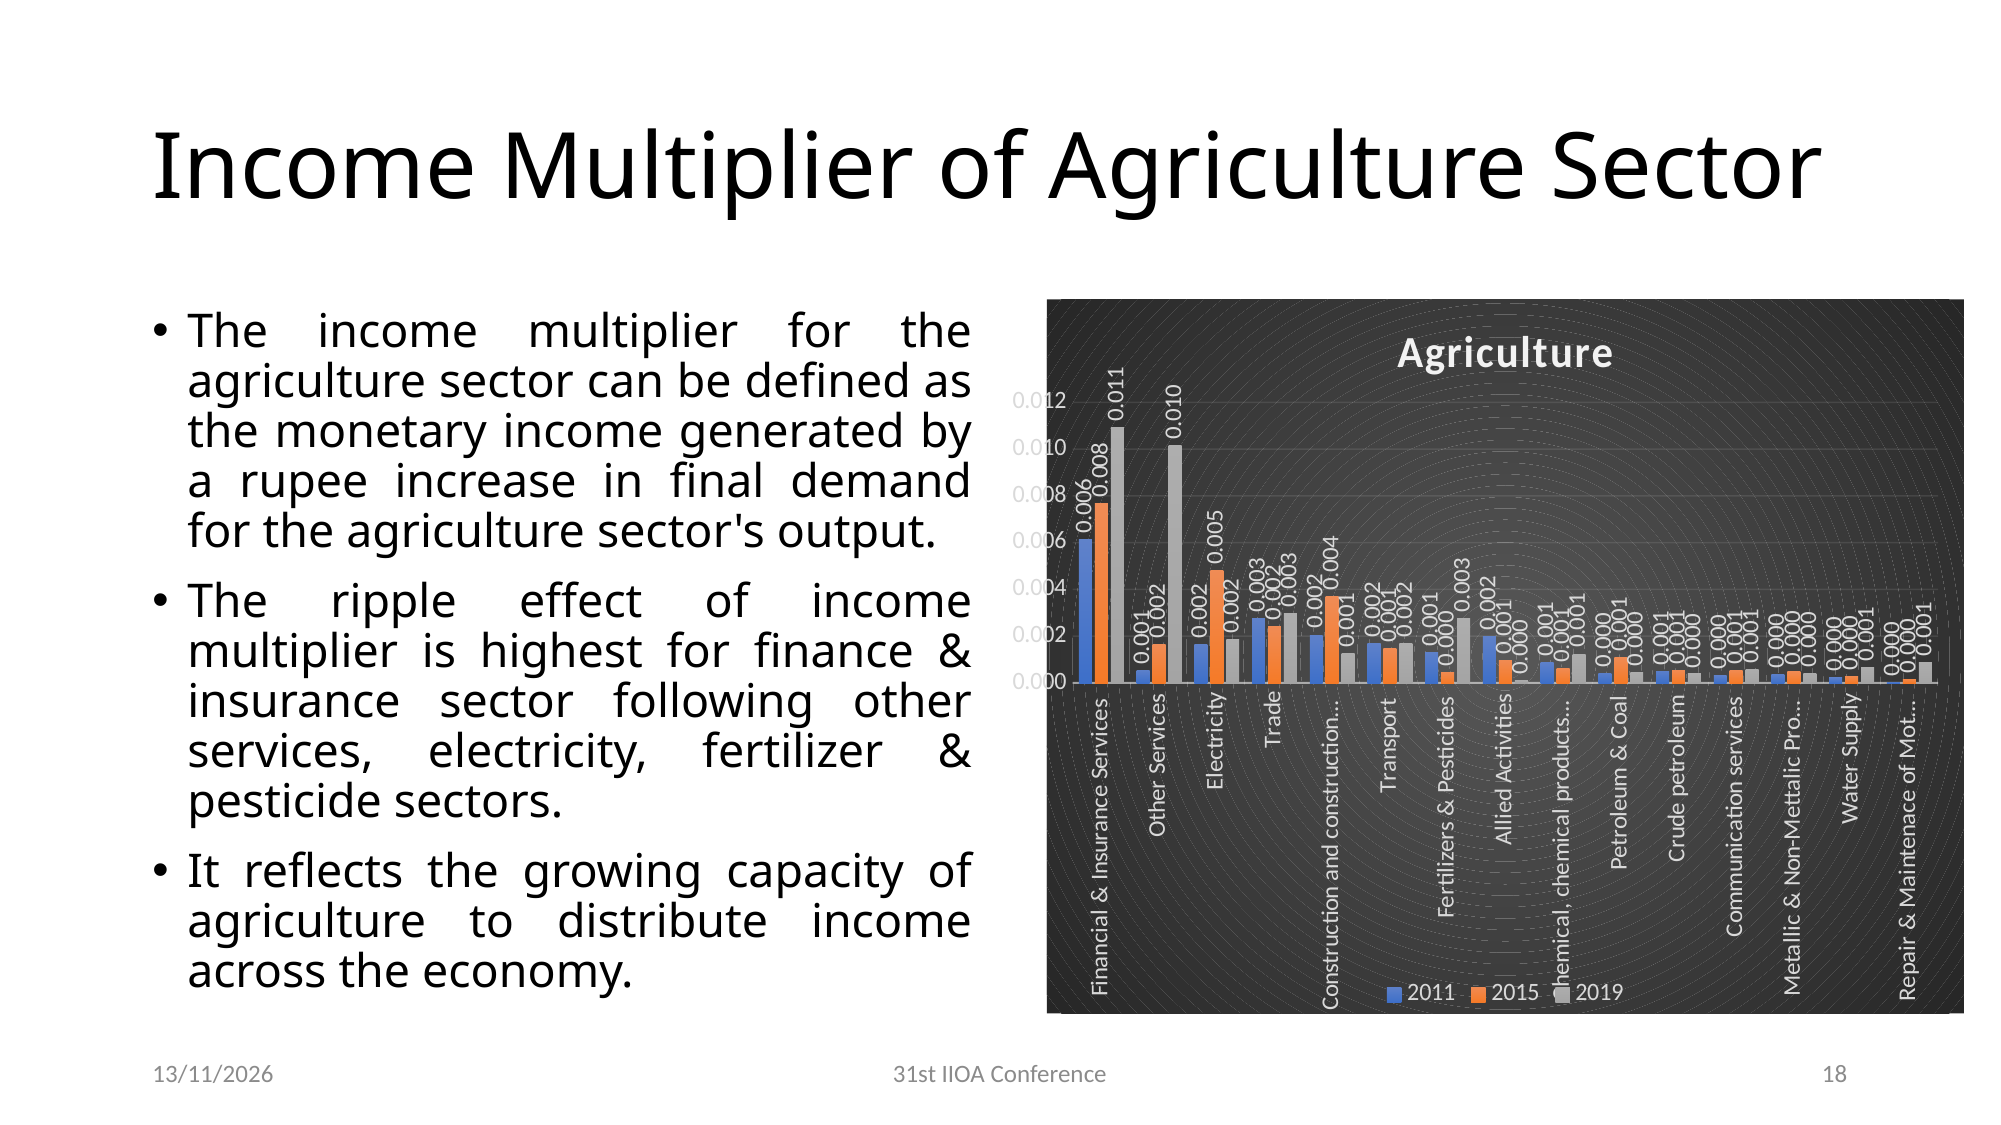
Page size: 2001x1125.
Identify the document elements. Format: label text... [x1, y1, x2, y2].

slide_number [137, 1042, 588, 1103]
list The income multiplier for the agriculture sector can be defined as the monetary income generated by a rupee increase in final demand for the agriculture sector's output. The ripple effect of income multiplier is highest for finance & insurance sector following other services, electricity, fertilizer & pesticide sectors. It reflects the growing capacity of agriculture to distribute income across the economy. [137, 299, 988, 1014]
footer 31st IIOA Conference [662, 1042, 1338, 1103]
chart [1012, 299, 1964, 1014]
title Income Multiplier of Agriculture Sector [137, 59, 1863, 278]
slide_number 18 [1412, 1042, 1863, 1103]
